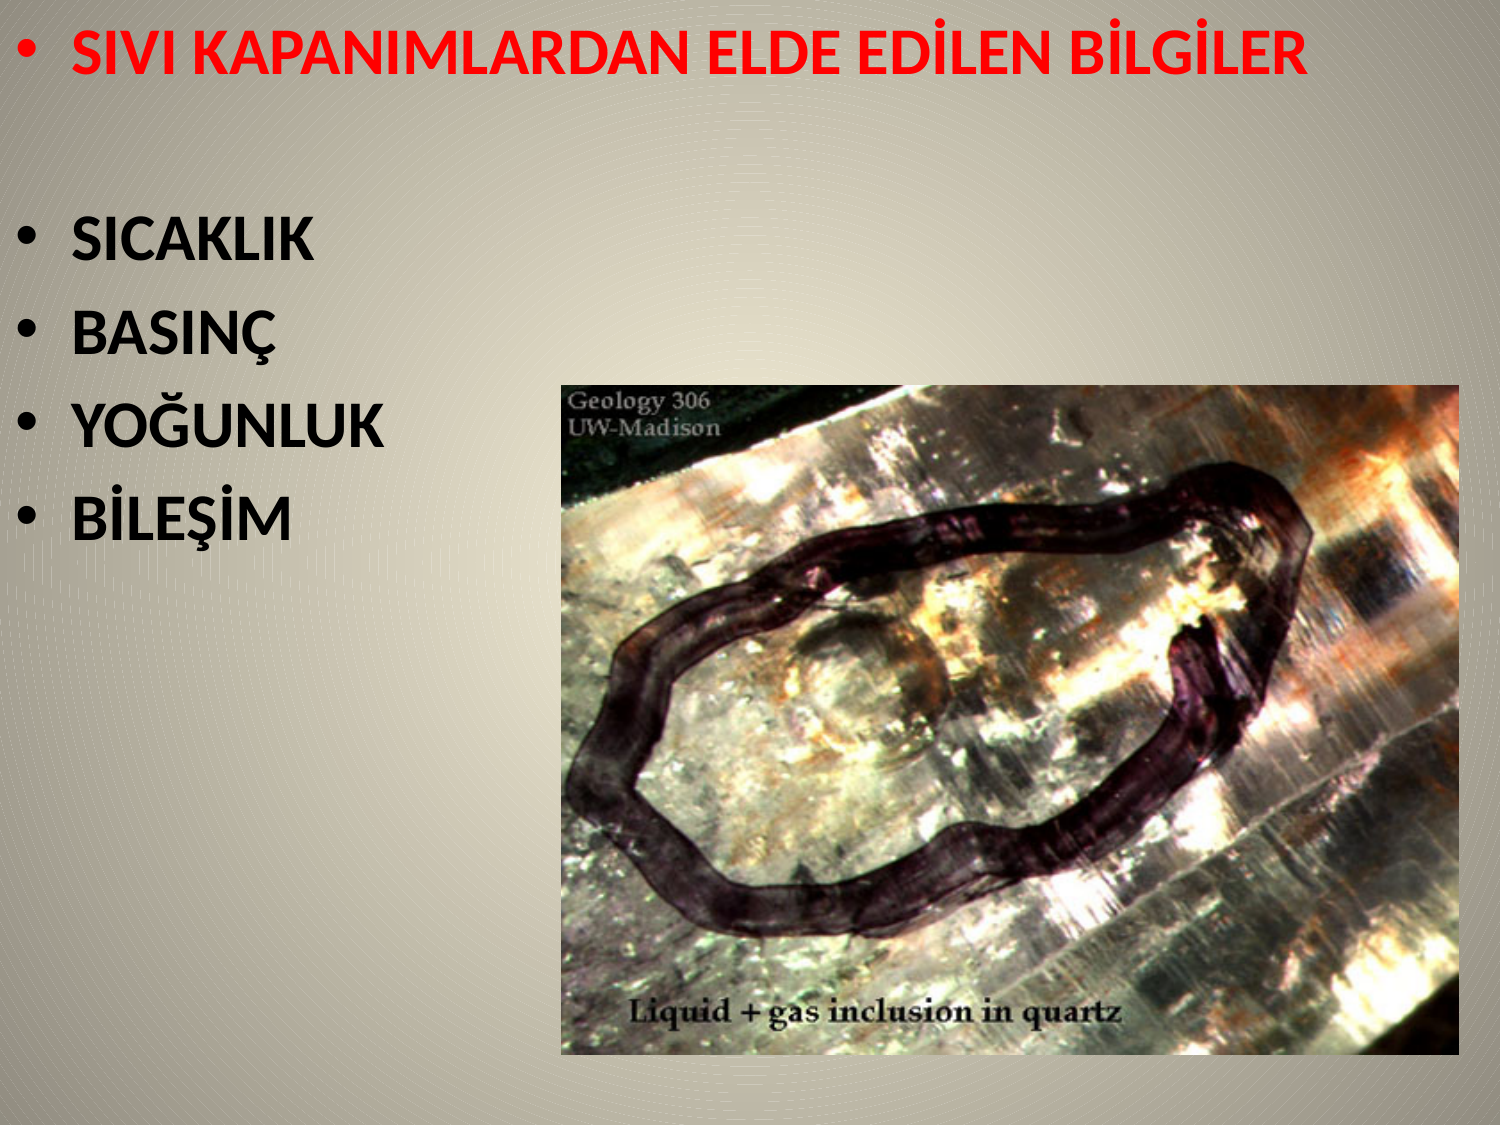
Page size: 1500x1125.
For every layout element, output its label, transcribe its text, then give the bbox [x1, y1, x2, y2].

picture [560, 385, 1459, 1055]
list SIVI KAPANIMLARDAN ELDE EDİLEN BİLGİLER SICAKLIK BASINÇ YOĞUNLUK BİLEŞİM [0, 0, 1329, 646]
